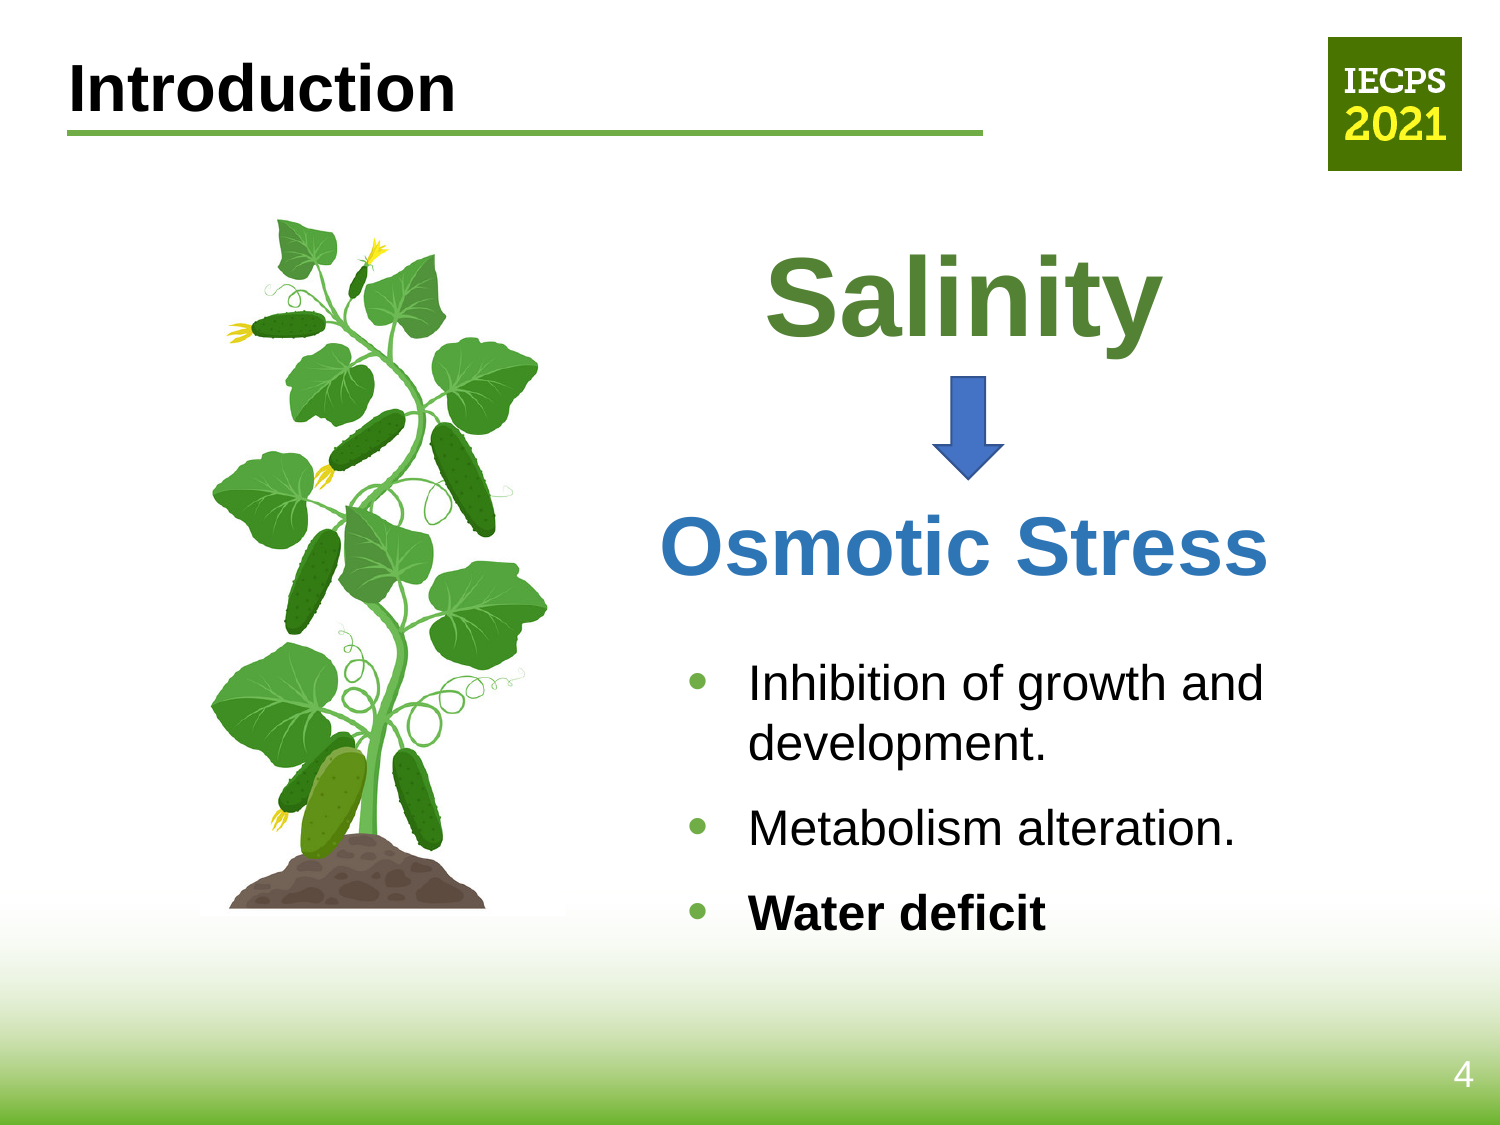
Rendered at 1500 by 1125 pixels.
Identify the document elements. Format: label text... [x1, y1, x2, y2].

text_box Salinity [750, 216, 1465, 367]
text_box [931, 376, 1005, 481]
picture [0, 209, 1500, 1125]
text_box Introduction [53, 37, 1413, 133]
text_box Osmotic Stress [644, 484, 1360, 599]
picture [1328, 37, 1462, 171]
slide_number 4 [1151, 1042, 1490, 1103]
text_box Inhibition of growth and development. Metabolism alteration. Water deficit [673, 643, 1388, 948]
